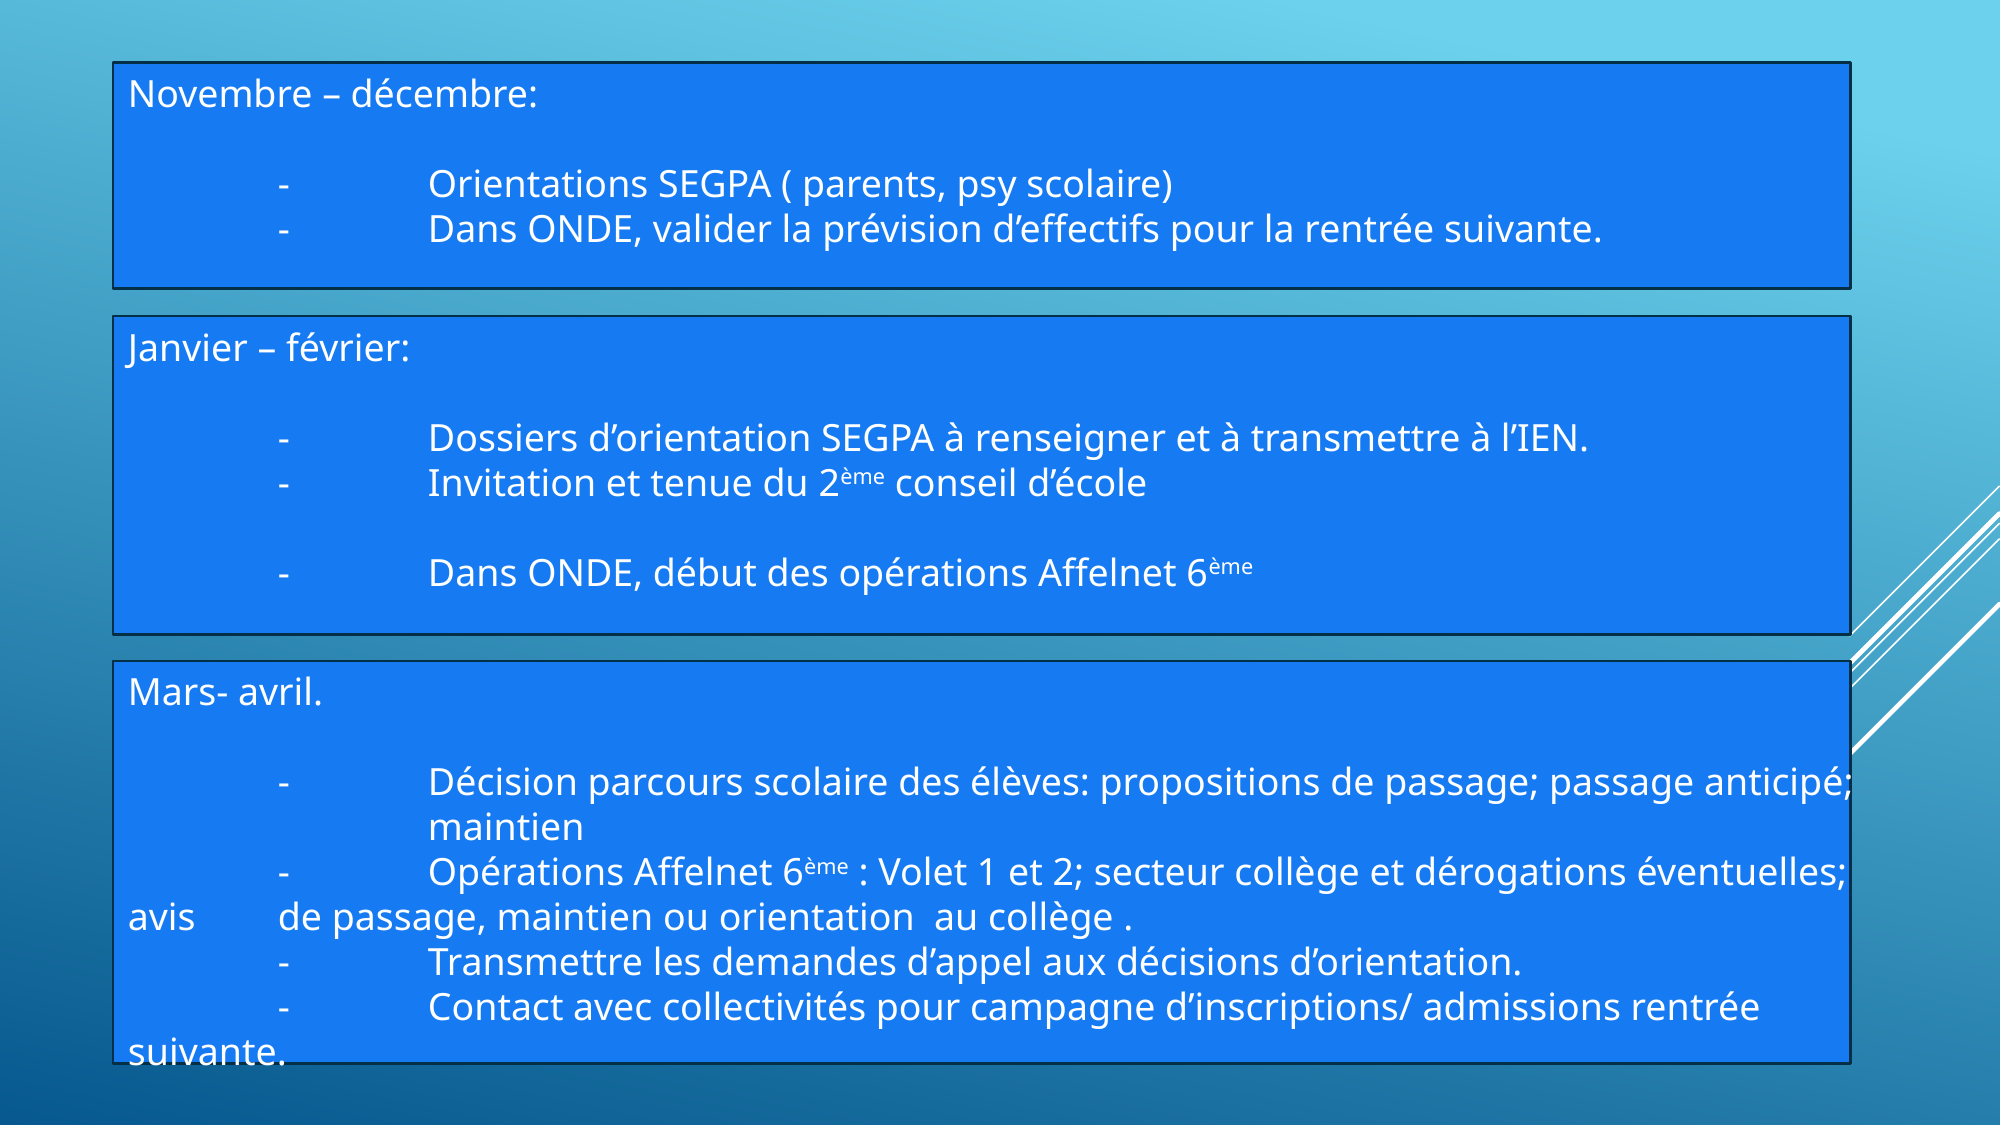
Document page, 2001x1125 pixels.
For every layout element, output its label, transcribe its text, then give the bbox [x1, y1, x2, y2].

text_box Janvier – février: - Dossiers d’orientation SEGPA à renseigner et à transmettre à l’IEN. - Invitation et tenue du 2ème conseil d’école - Dans ONDE, début des opérations Affelnet 6ème [113, 316, 1871, 601]
text_box Novembre – décembre: - Orientations SEGPA ( parents, psy scolaire) - Dans ONDE, valider la prévision d’effectifs pour la rentrée suivante. [113, 62, 1890, 257]
text_box [112, 315, 1852, 636]
text_box [112, 61, 1852, 290]
text_box Mars- avril. - Décision parcours scolaire des élèves: propositions de passage; passage anticipé; maintien - Opérations Affelnet 6ème : Volet 1 et 2; secteur collège et dérogations éventuelles; avis de passage, maintien ou orientation au collège . - Transmettre les demandes d’appel aux décisions d’orientation. - Contact avec collectivités pour campagne d’inscriptions/ admissions rentrée suivante. [113, 660, 1890, 1081]
